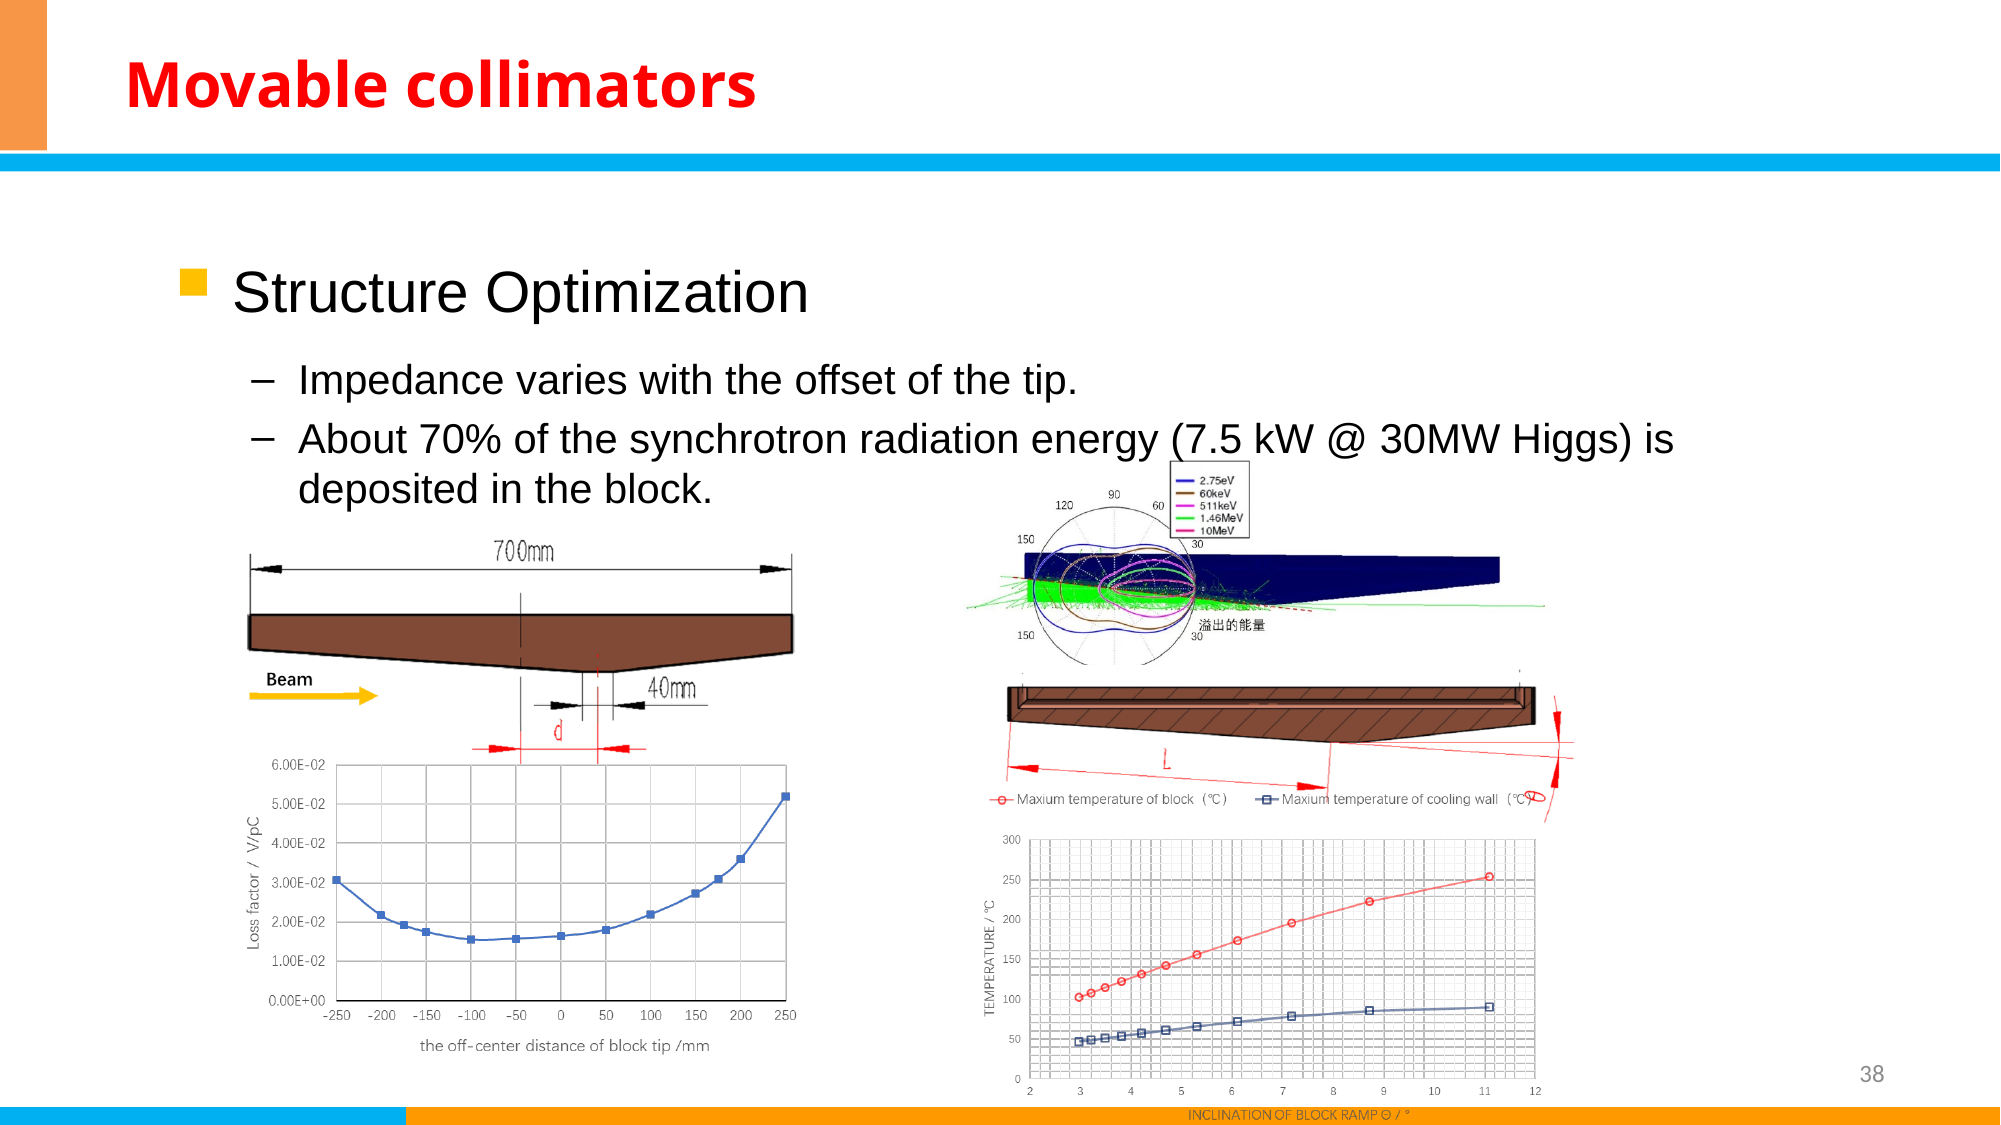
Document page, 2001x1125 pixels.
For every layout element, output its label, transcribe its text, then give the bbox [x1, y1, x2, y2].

list Structure Optimization Impedance varies with the offset of the tip. About 70% of the synchrotron radiation energy (7.5 kW @ 30MW Higgs) is deposited in the block. [161, 239, 1863, 1034]
picture [964, 455, 1579, 1125]
title Movable collimators [109, 23, 1875, 143]
picture [231, 538, 823, 1061]
slide_number 38 [1560, 1042, 1900, 1103]
